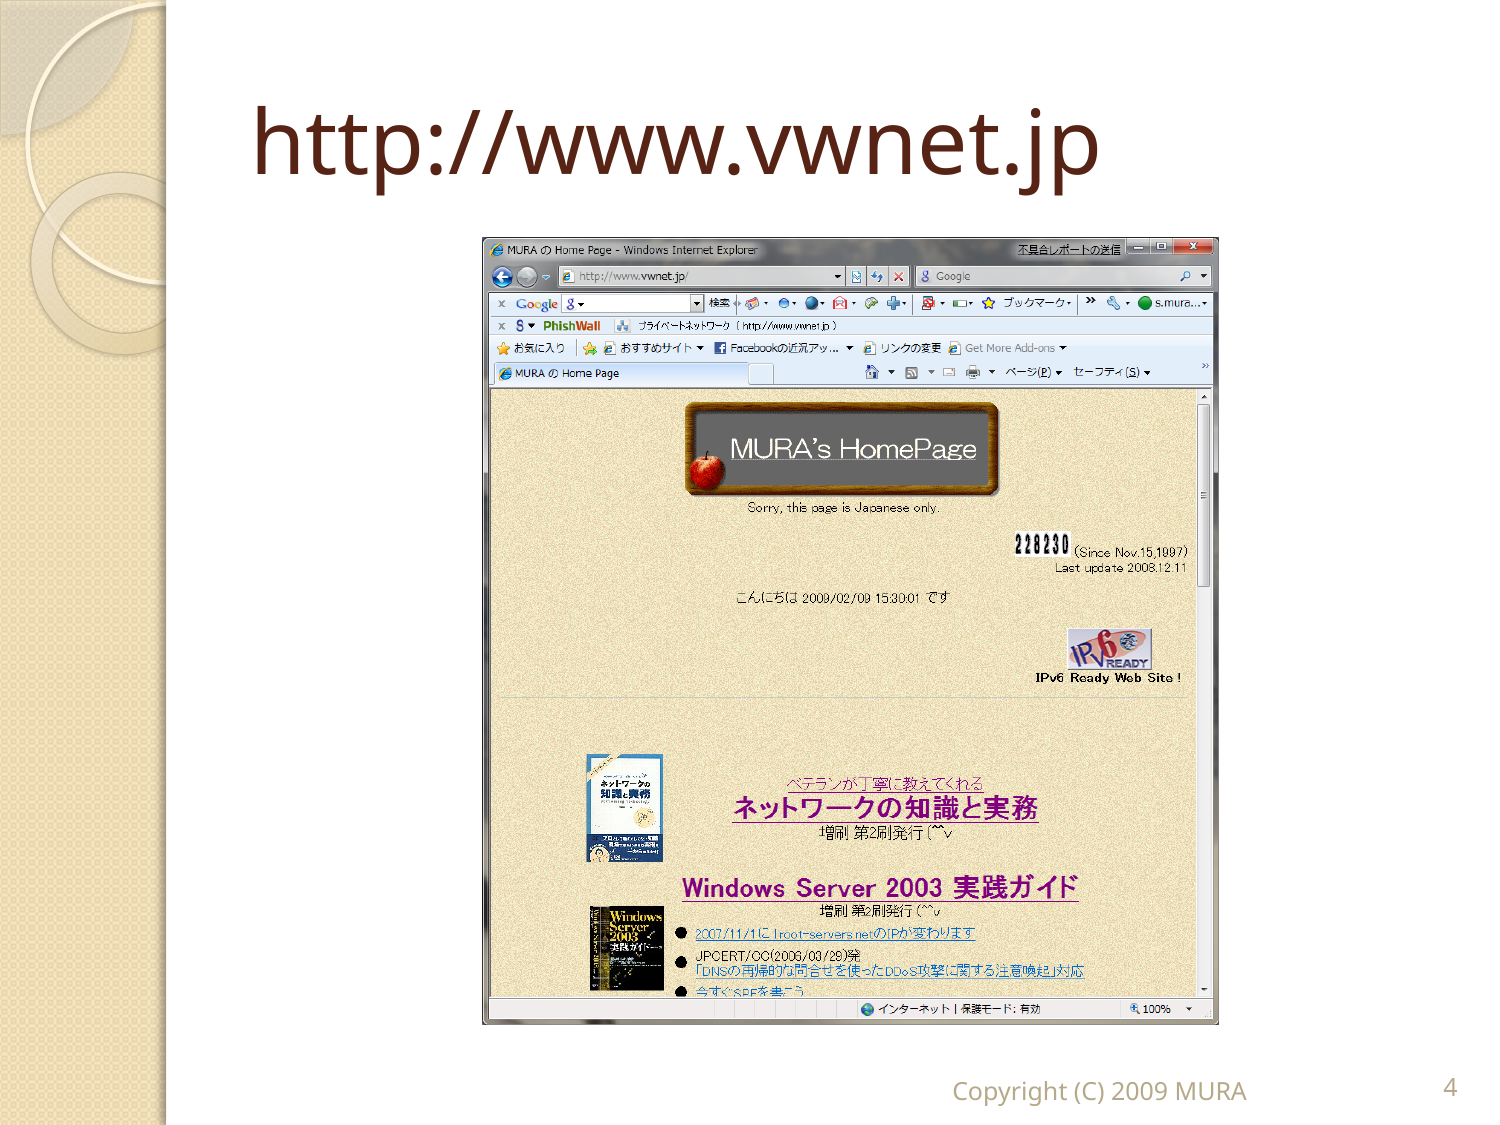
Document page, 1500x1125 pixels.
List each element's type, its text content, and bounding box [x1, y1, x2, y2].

footer Copyright (C) 2009 MURA [937, 1034, 1413, 1113]
slide_number 4 [1413, 1034, 1488, 1113]
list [482, 237, 1219, 1026]
title http://www.vwnet.jp [235, 45, 1466, 233]
